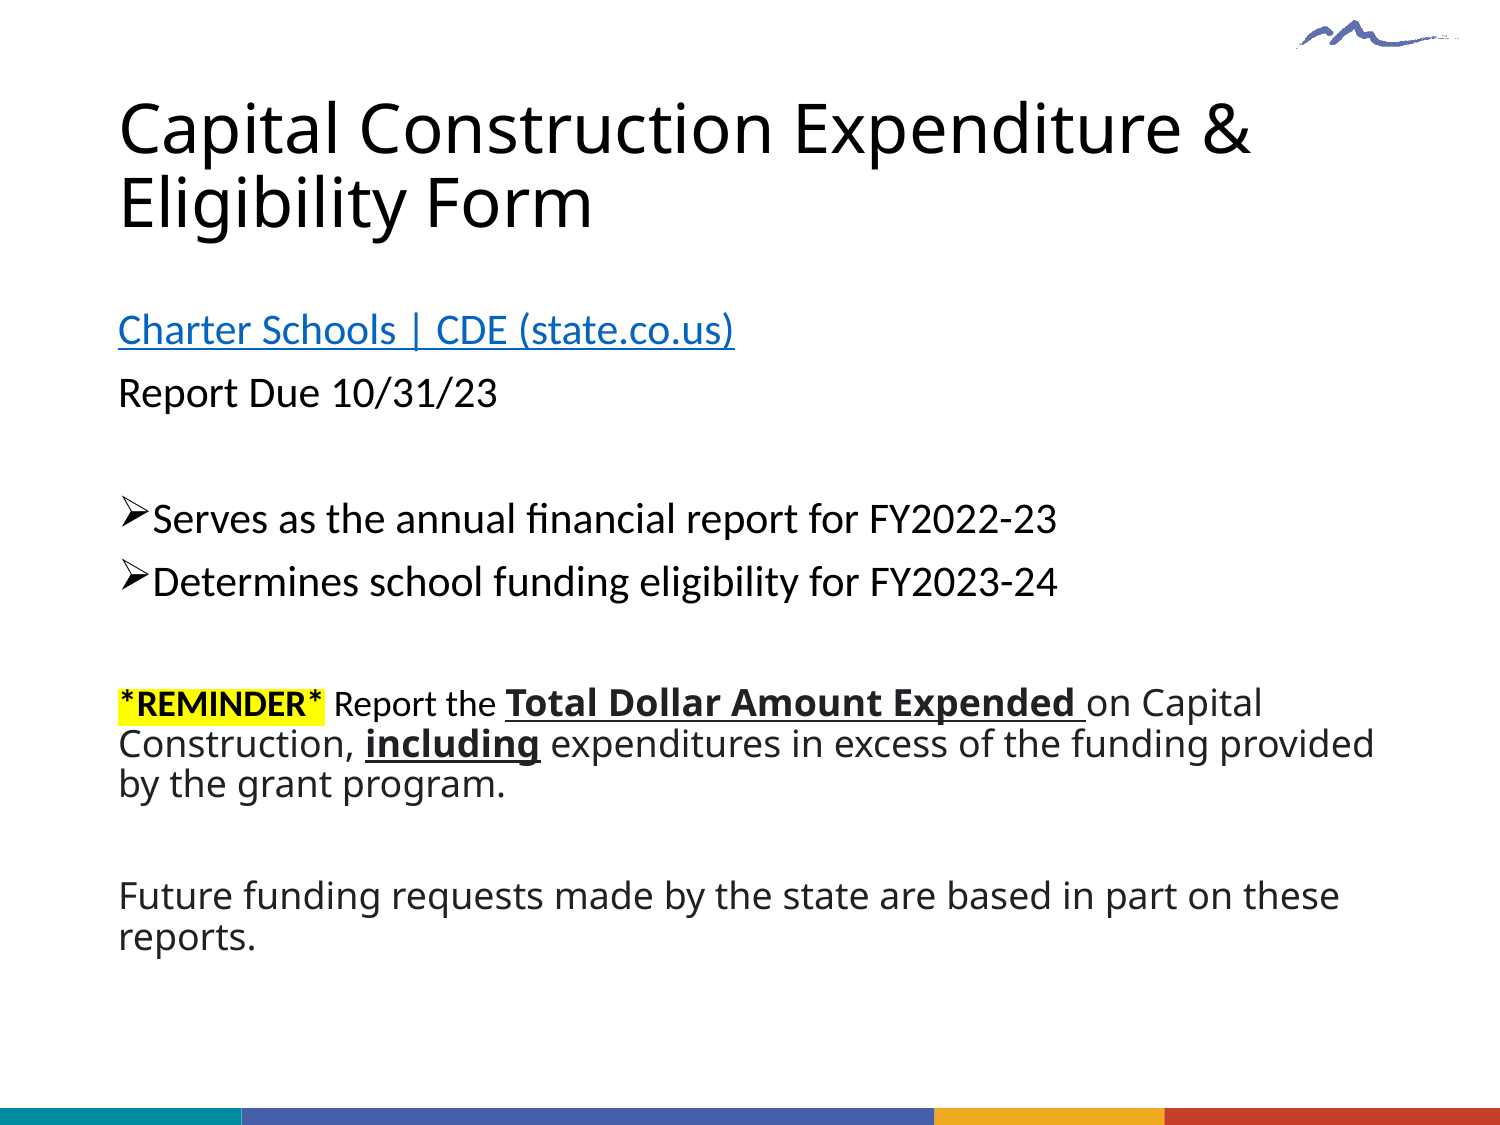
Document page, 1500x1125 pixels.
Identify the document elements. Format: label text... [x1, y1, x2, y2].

picture [1296, 20, 1459, 49]
title Capital Construction Expenditure & Eligibility Form [103, 59, 1397, 278]
list Charter Schools | CDE (state.co.us) Report Due 10/31/23 Serves as the annual financial report for FY2022-23 Determines school funding eligibility for FY2023-24 *REMINDER* Report the Total Dollar Amount Expended on Capital Construction, including expenditures in excess of the funding provided by the grant program. Future funding requests made by the state are based in part on these reports. [103, 299, 1397, 1014]
